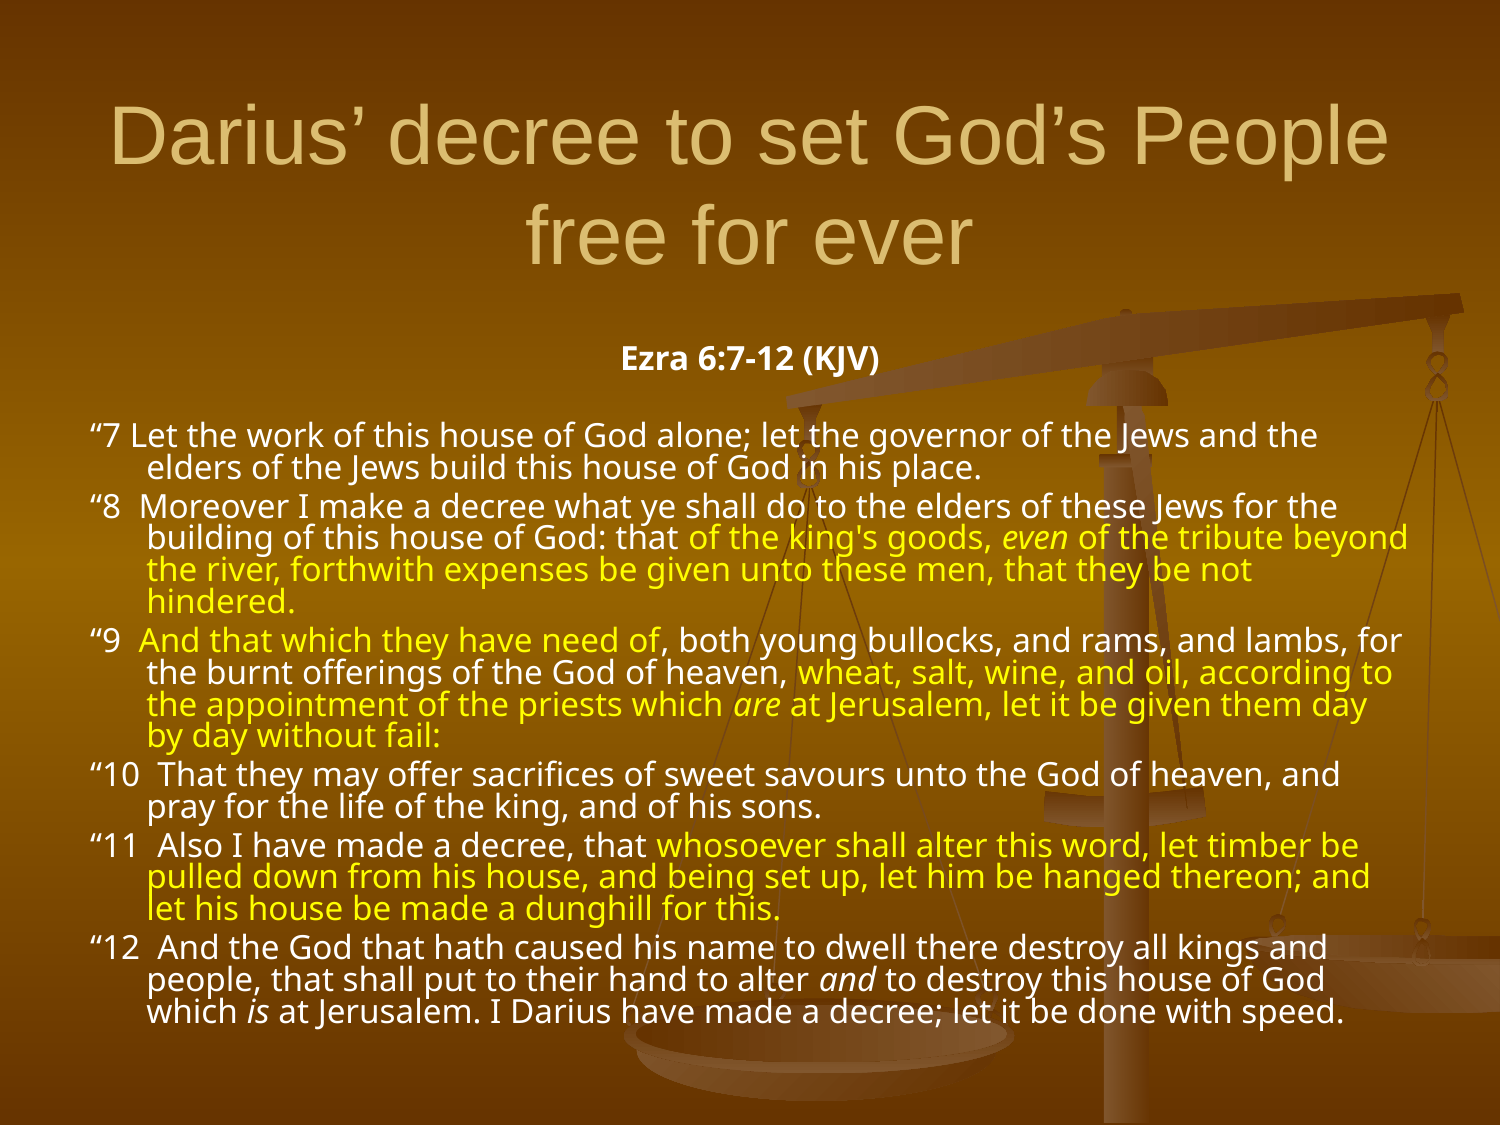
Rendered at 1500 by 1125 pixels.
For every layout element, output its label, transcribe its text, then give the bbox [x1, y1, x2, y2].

title Darius’ decree to set God’s People free for ever [74, 87, 1426, 276]
list Ezra 6:7-12 (KJV) “7 Let the work of this house of God alone; let the governor of the Jews and the elders of the Jews build this house of God in his place. “8 Moreover I make a decree what ye shall do to the elders of these Jews for the building of this house of God: that of the king's goods, even of the tribute beyond the river, forthwith expenses be given unto these men, that they be not hindered. “9 And that which they have need of, both young bullocks, and rams, and lambs, for the burnt offerings of the God of heaven, wheat, salt, wine, and oil, according to the appointment of the priests which are at Jerusalem, let it be given them day by day without fail: “10 That they may offer sacrifices of sweet savours unto the God of heaven, and pray for the life of the king, and of his sons. “11 Also I have made a decree, that whosoever shall alter this word, let timber be pulled down from his house, and being set up, let him be hanged thereon; and let his house be made a dunghill for this. “12 And the God that hath caused his name to dwell there destroy all kings and people, that shall put to their hand to alter and to destroy this house of God which is at Jerusalem. I Darius have made a decree; let it be done with speed. [74, 337, 1426, 1044]
